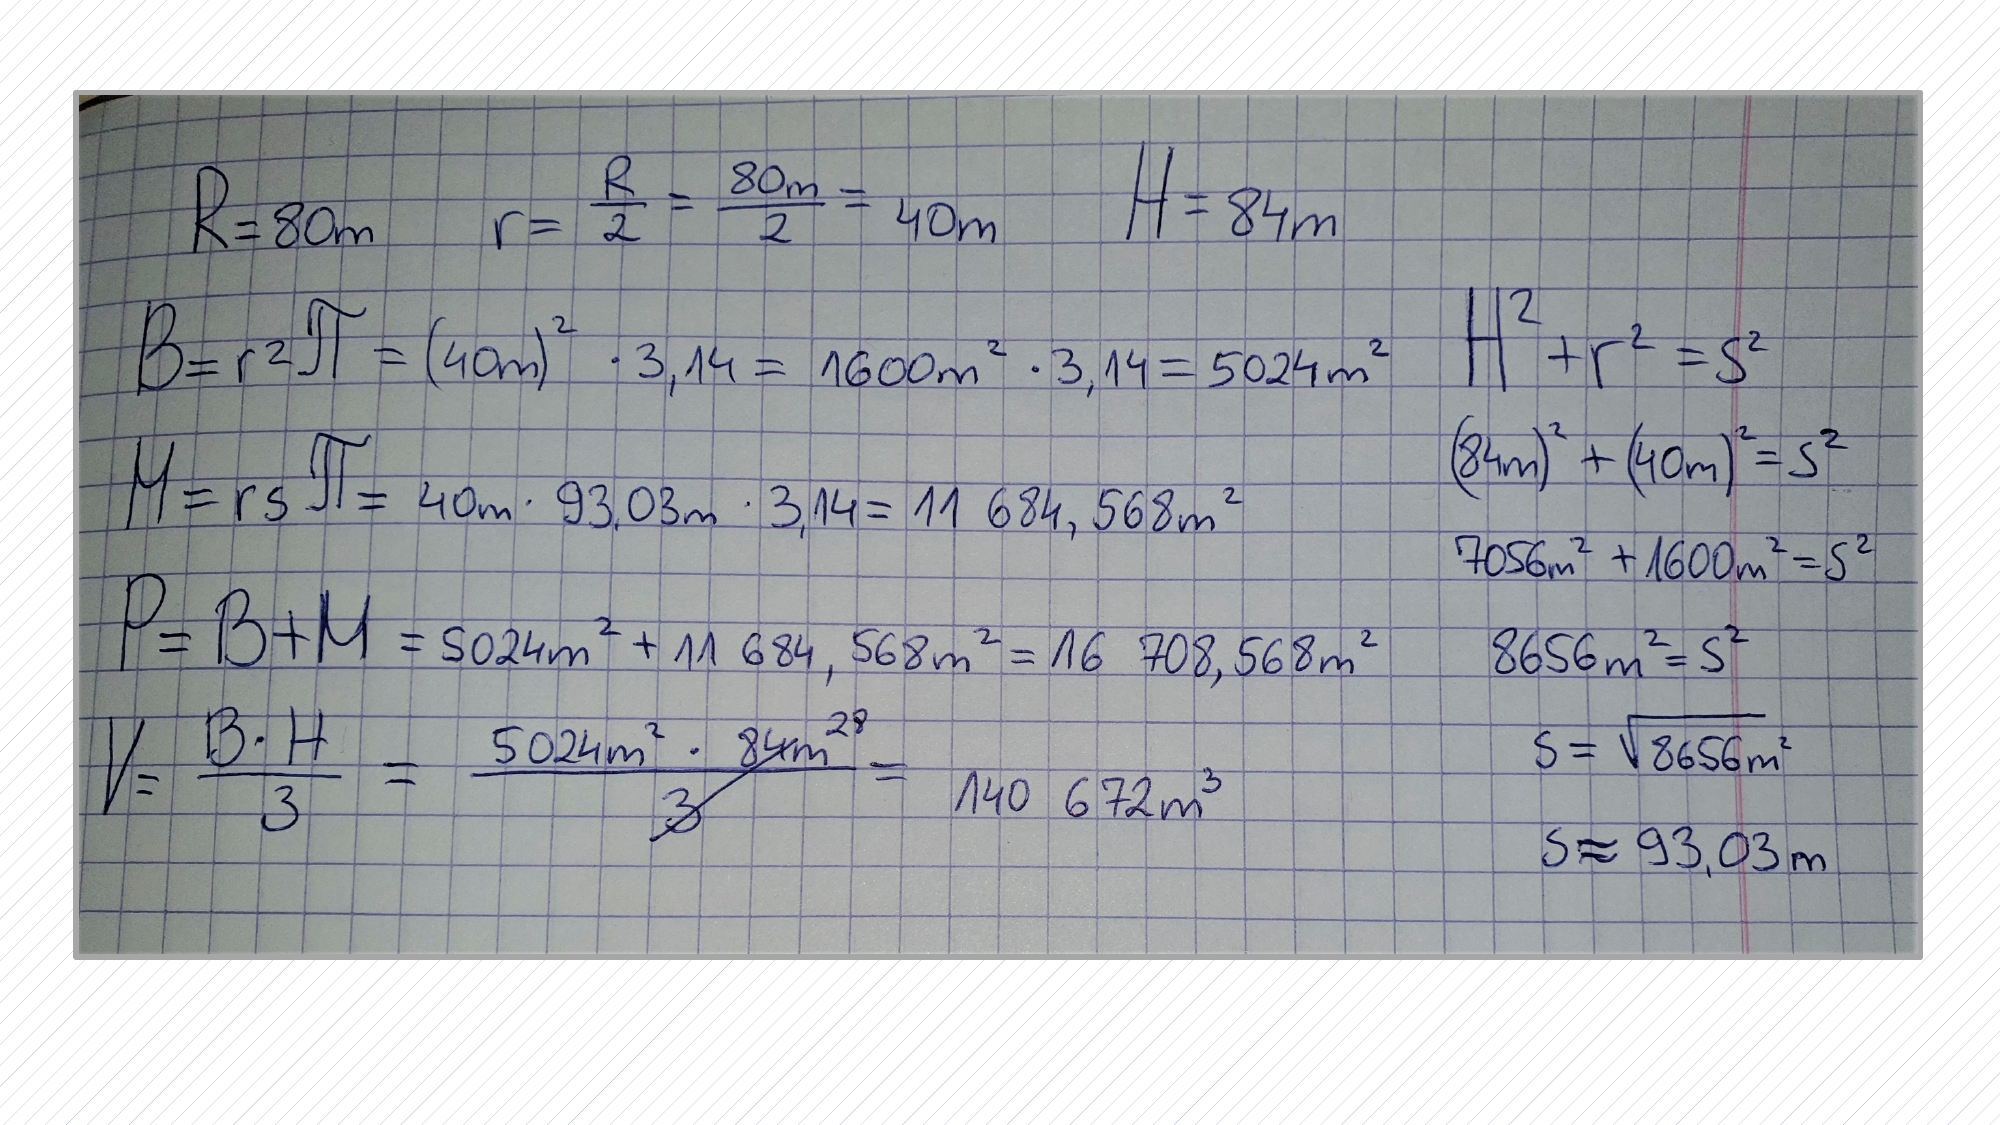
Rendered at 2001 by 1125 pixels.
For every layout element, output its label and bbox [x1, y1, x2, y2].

picture [78, 95, 1918, 955]
